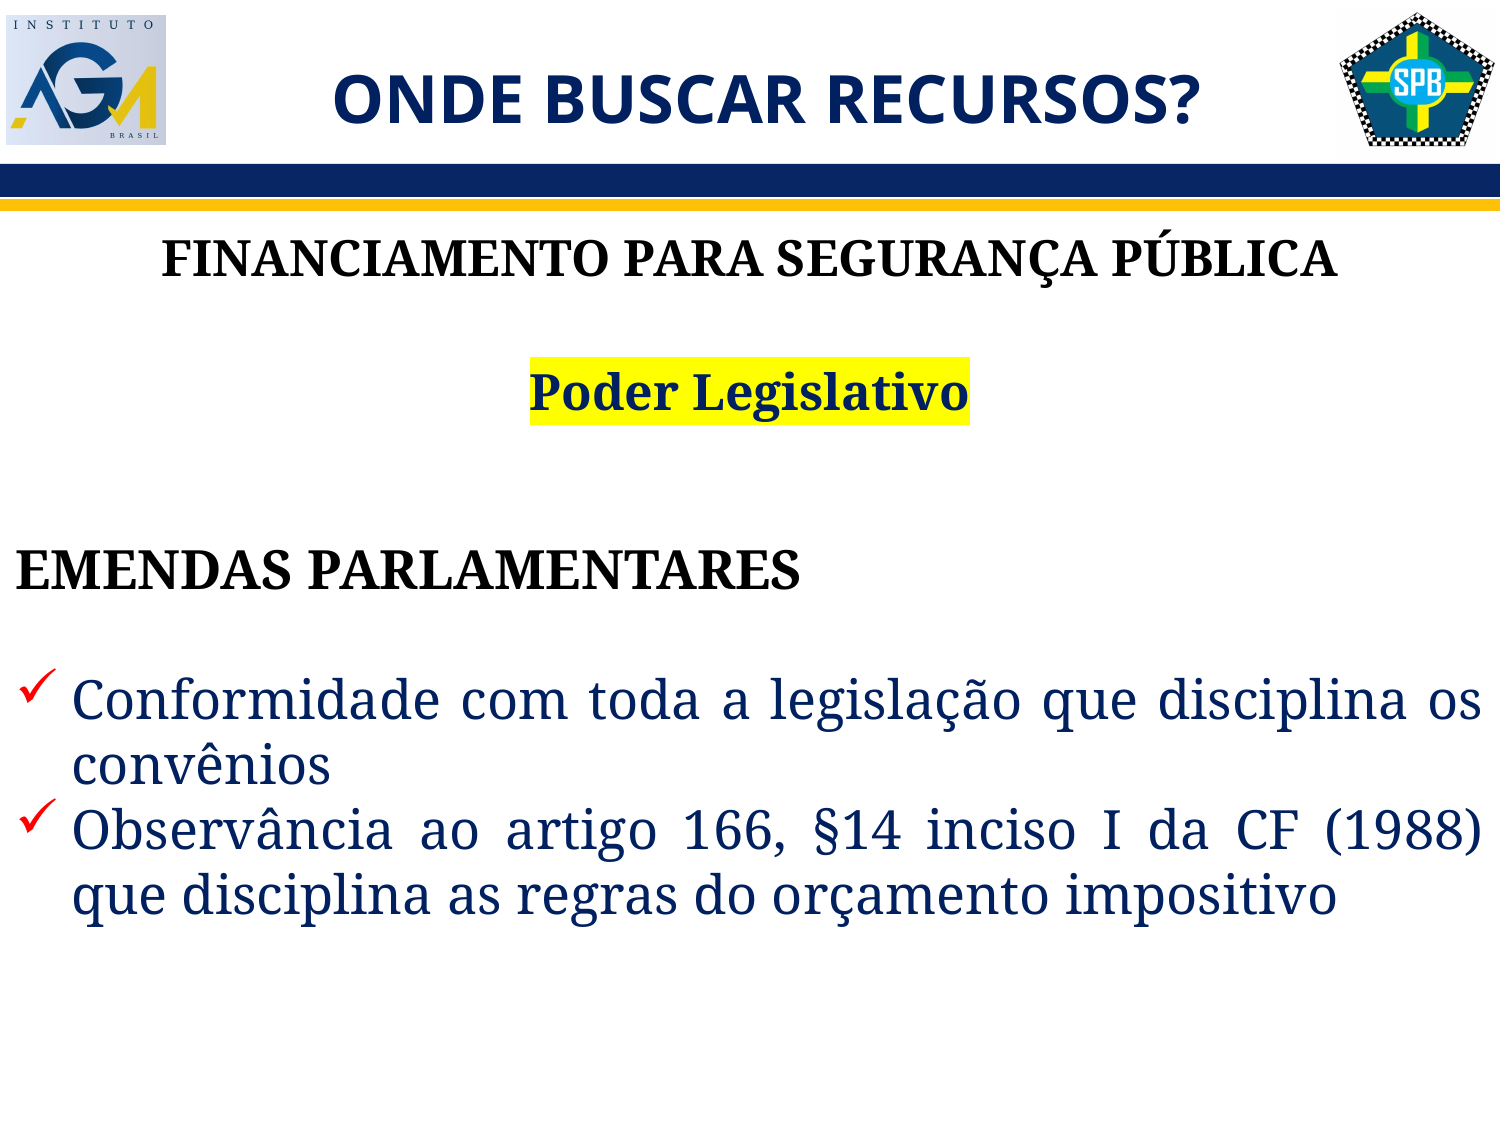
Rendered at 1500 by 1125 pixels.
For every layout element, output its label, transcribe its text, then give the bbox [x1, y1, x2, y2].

picture [6, 15, 166, 145]
text_box ONDE BUSCAR RECURSOS? [169, 48, 1325, 144]
picture [1334, 2, 1498, 163]
text_box Poder Legislativo [61, 353, 1439, 428]
text_box EMENDAS PARLAMENTARES Conformidade com toda a legislação que disciplina os convênios Observância ao artigo 166, §14 inciso I da CF (1988) que disciplina as regras do orçamento impositivo [0, 527, 1500, 933]
text_box [0, 163, 1500, 197]
text_box [0, 199, 1500, 211]
text_box FINANCIAMENTO PARA SEGURANÇA PÚBLICA [16, 218, 1484, 294]
